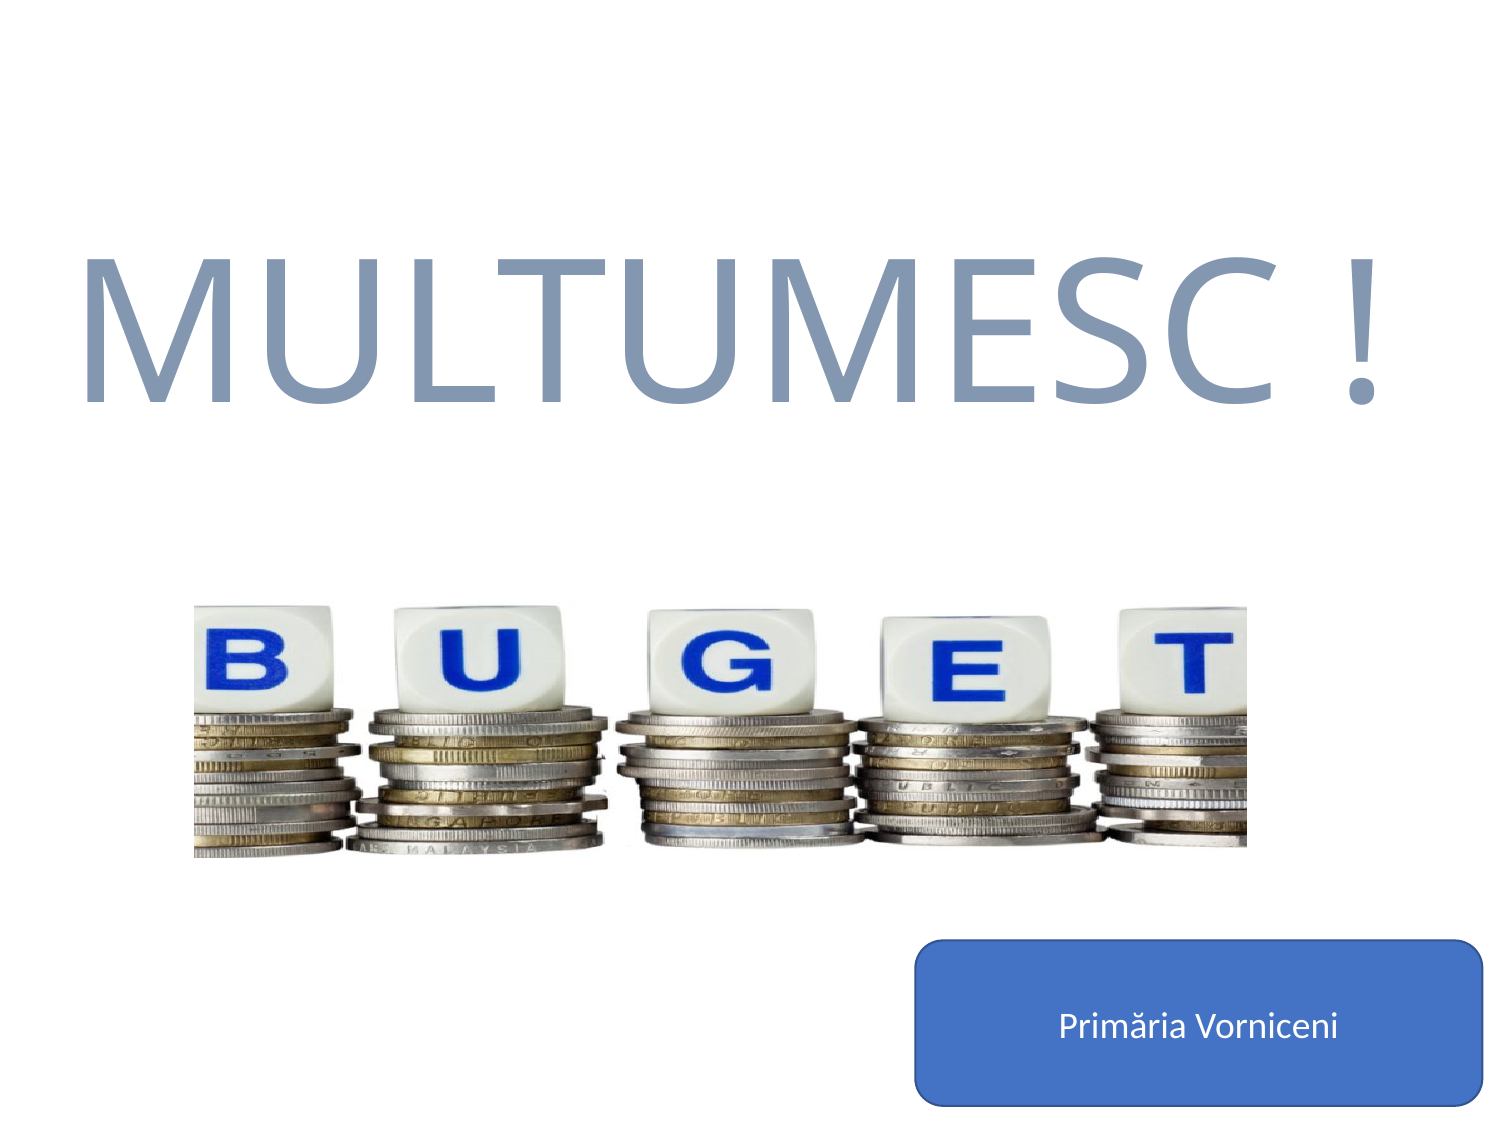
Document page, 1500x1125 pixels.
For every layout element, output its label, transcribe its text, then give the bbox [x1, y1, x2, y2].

title MULTUMESC ! [53, 137, 1483, 539]
text_box Primăria Vorniceni [914, 939, 1484, 1107]
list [194, 525, 1247, 858]
